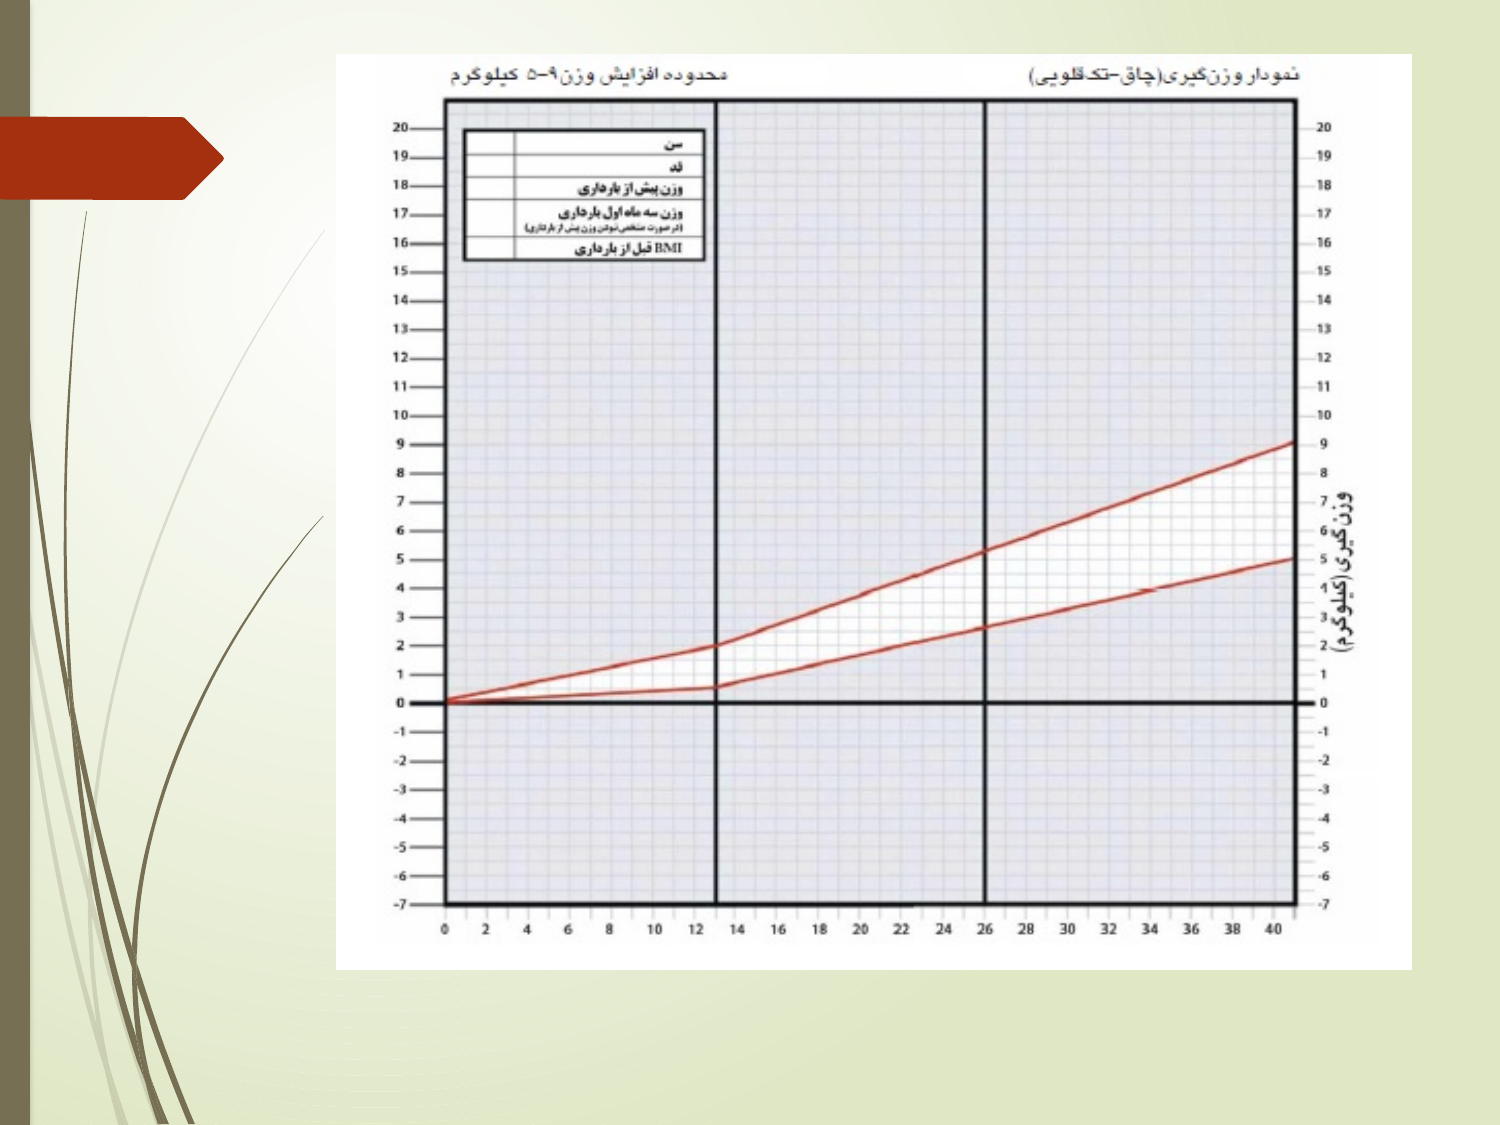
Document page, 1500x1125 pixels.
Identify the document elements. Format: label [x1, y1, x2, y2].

list [336, 54, 1412, 970]
